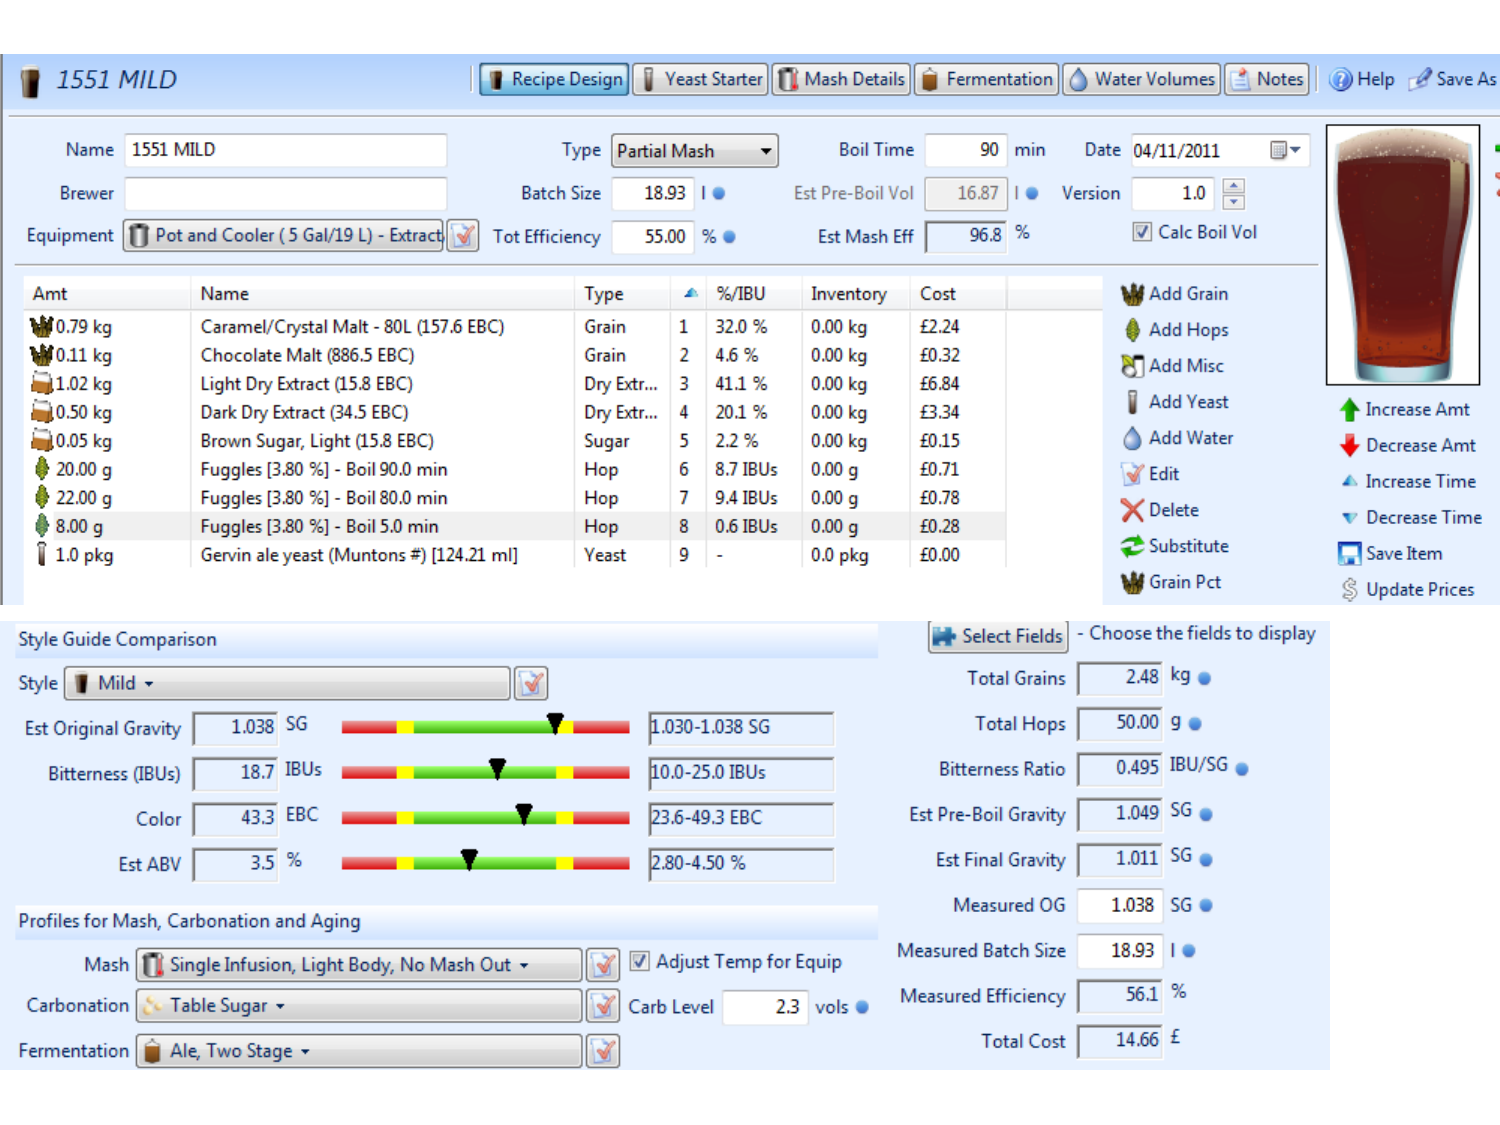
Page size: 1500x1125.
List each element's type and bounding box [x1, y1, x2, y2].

picture [0, 621, 1330, 1071]
picture [0, 54, 1500, 605]
